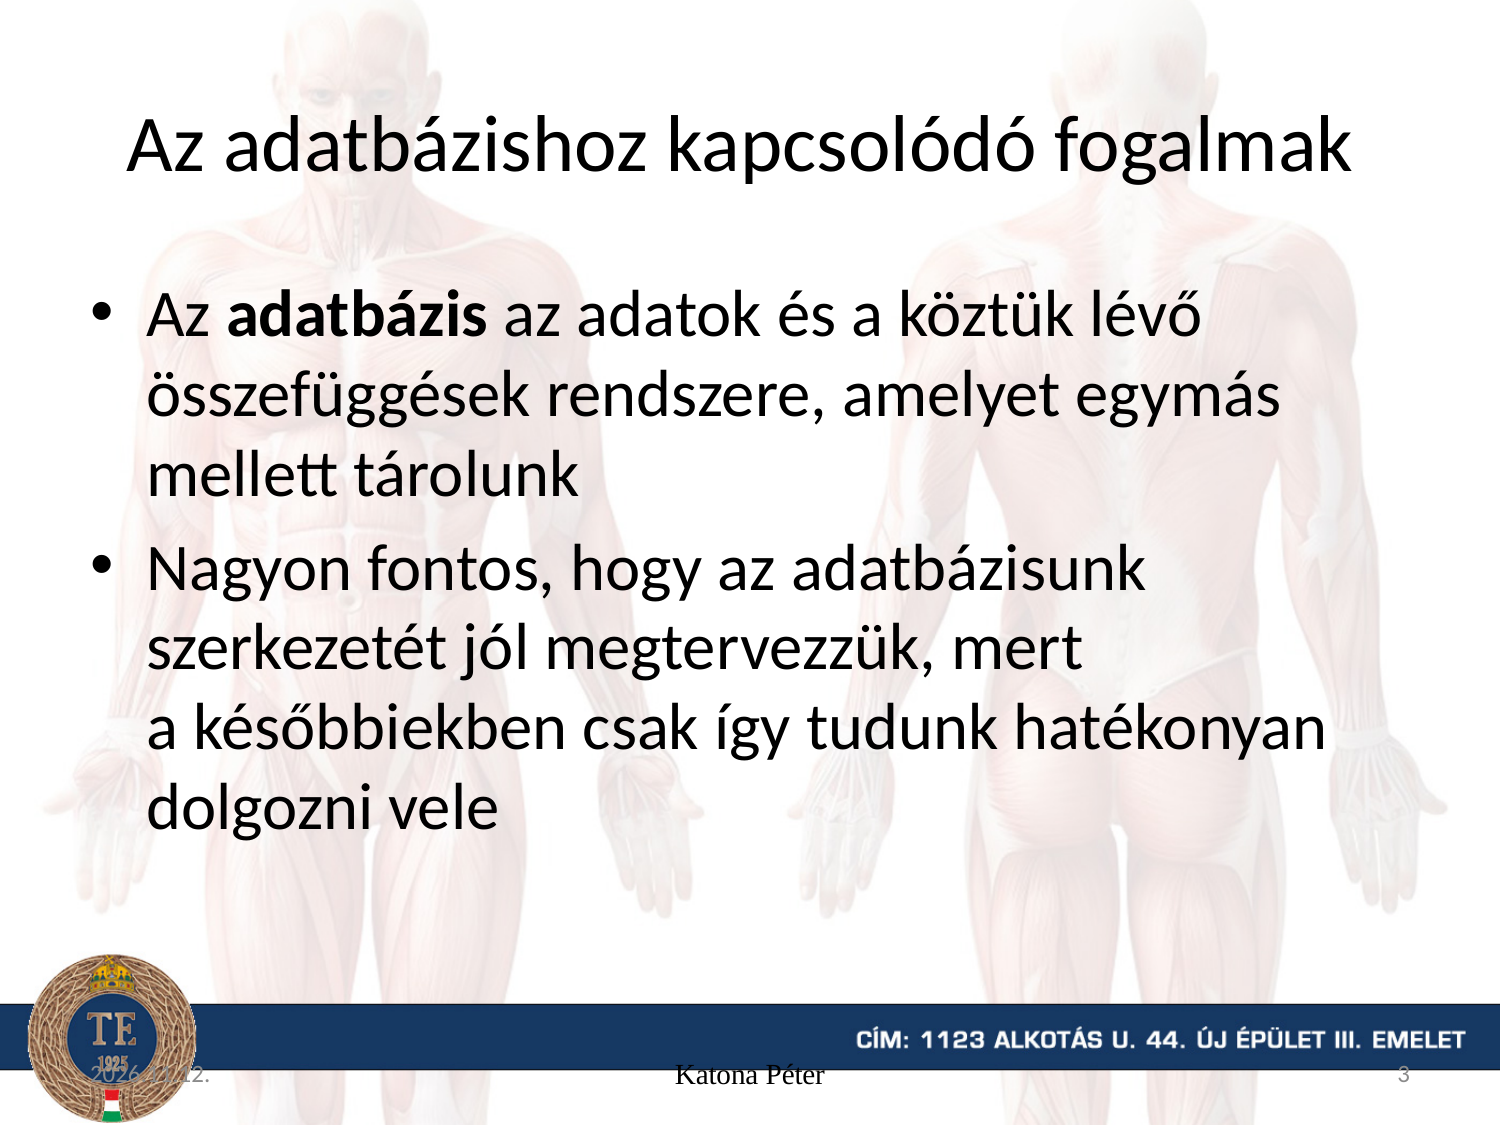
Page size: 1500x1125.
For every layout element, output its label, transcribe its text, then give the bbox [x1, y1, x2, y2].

list Az adatbázis az adatok és a köztük lévő összefüggések rendszere, amelyet egymás mellett tárolunk Nagyon fontos, hogy az adatbázisunk szerkezetét jól megtervezzük, mert a későbbiekben csak így tudunk hatékonyan dolgozni vele [75, 262, 1425, 1005]
title Az adatbázishoz kapcsolódó fogalmak [75, 45, 1425, 233]
footer Katona Péter [512, 1042, 988, 1103]
picture [0, 0, 1500, 1125]
slide_number 15. 11. 16. [75, 1042, 425, 1103]
slide_number 3 [1074, 1042, 1425, 1103]
